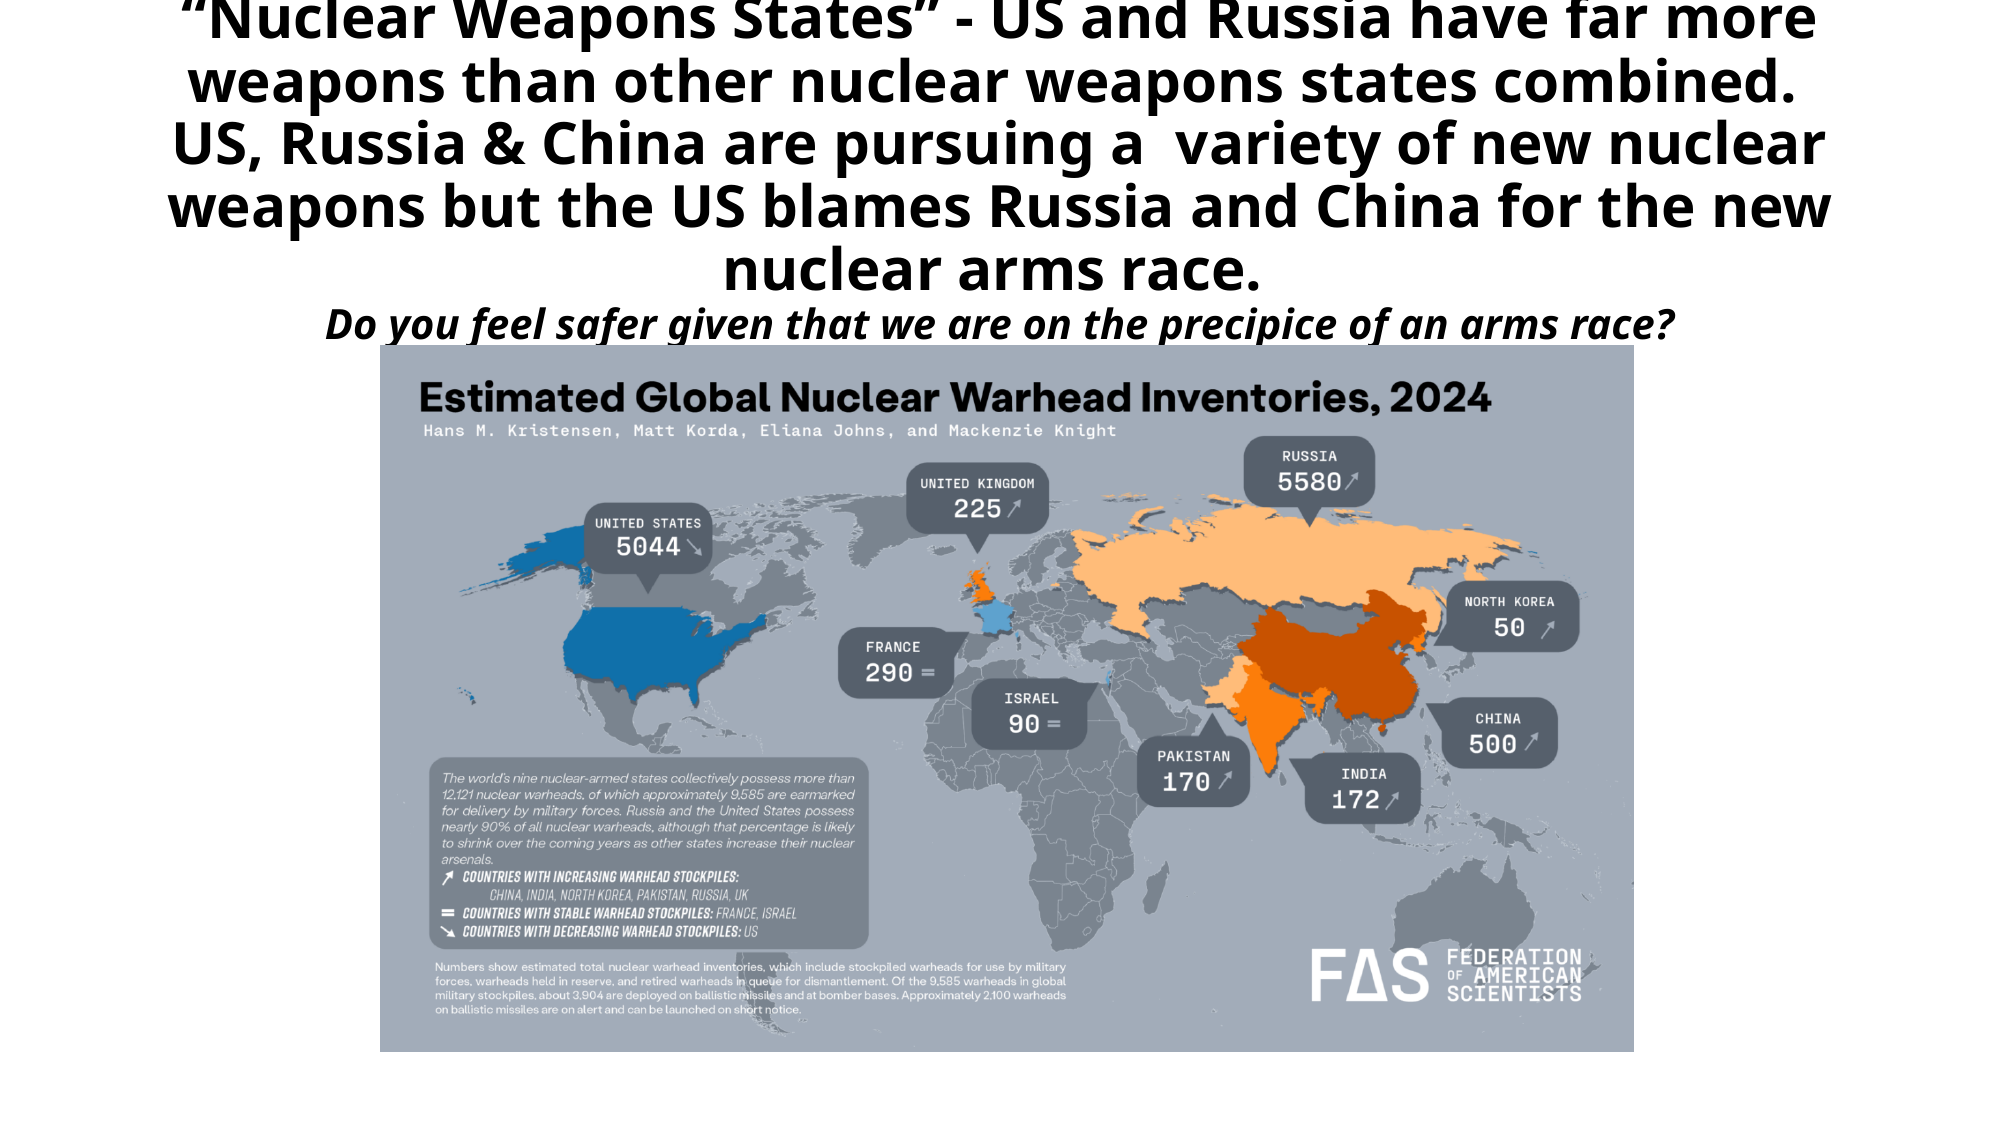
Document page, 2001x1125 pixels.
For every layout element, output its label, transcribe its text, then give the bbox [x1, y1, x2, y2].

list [380, 345, 1634, 1052]
title “Nuclear Weapons States” - US and Russia have far more weapons than other nuclear weapons states combined. US, Russia & China are pursuing a variety of new nuclear weapons but the US blames Russia and China for the new nuclear arms race. Do you feel safer given that we are on the precipice of an arms race? [137, 59, 1863, 278]
